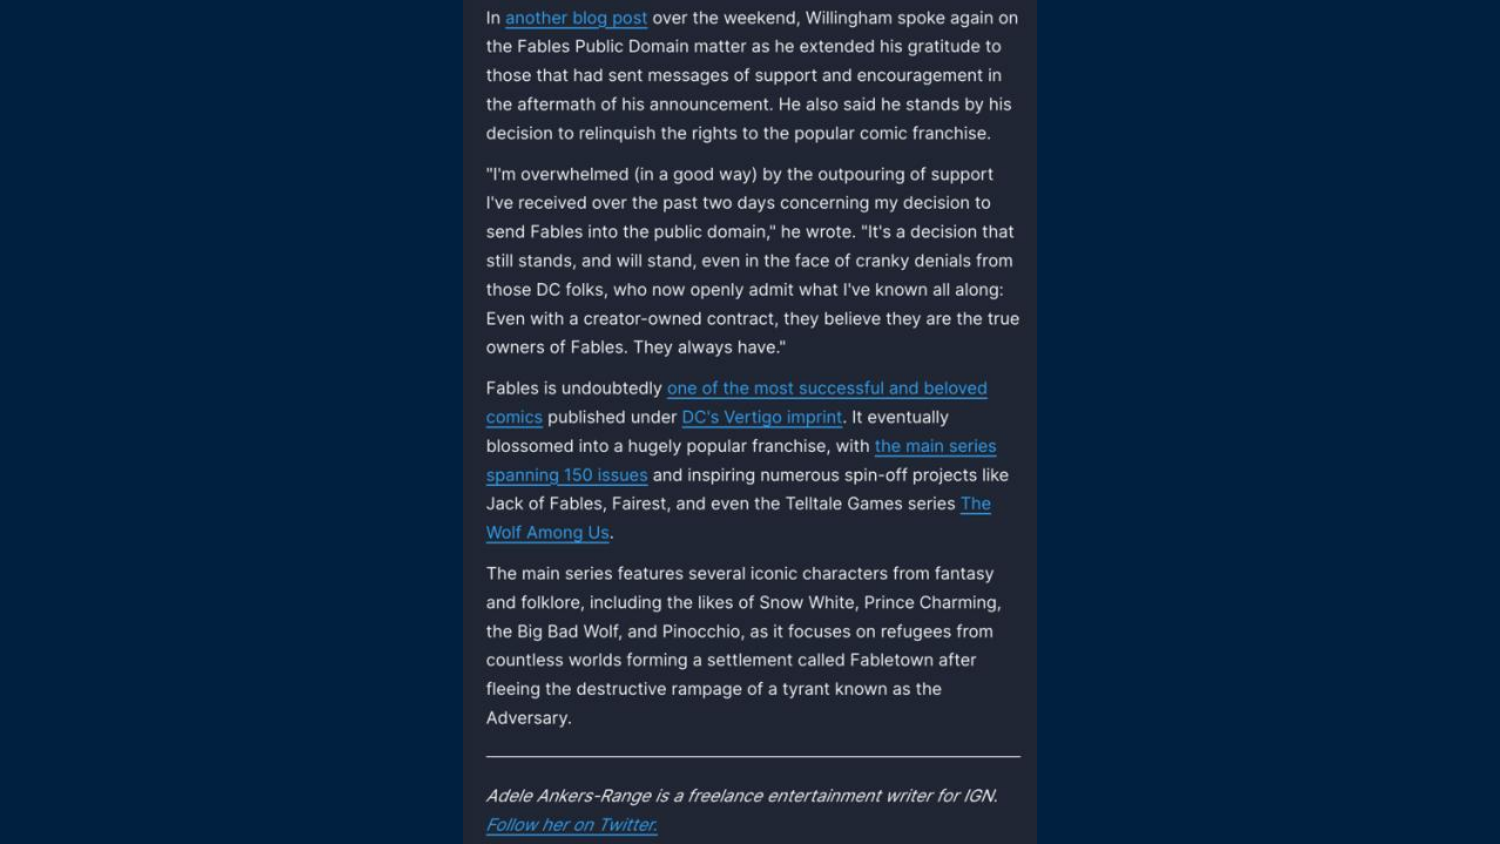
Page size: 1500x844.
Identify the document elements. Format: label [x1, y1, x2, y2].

picture [463, 0, 1037, 844]
